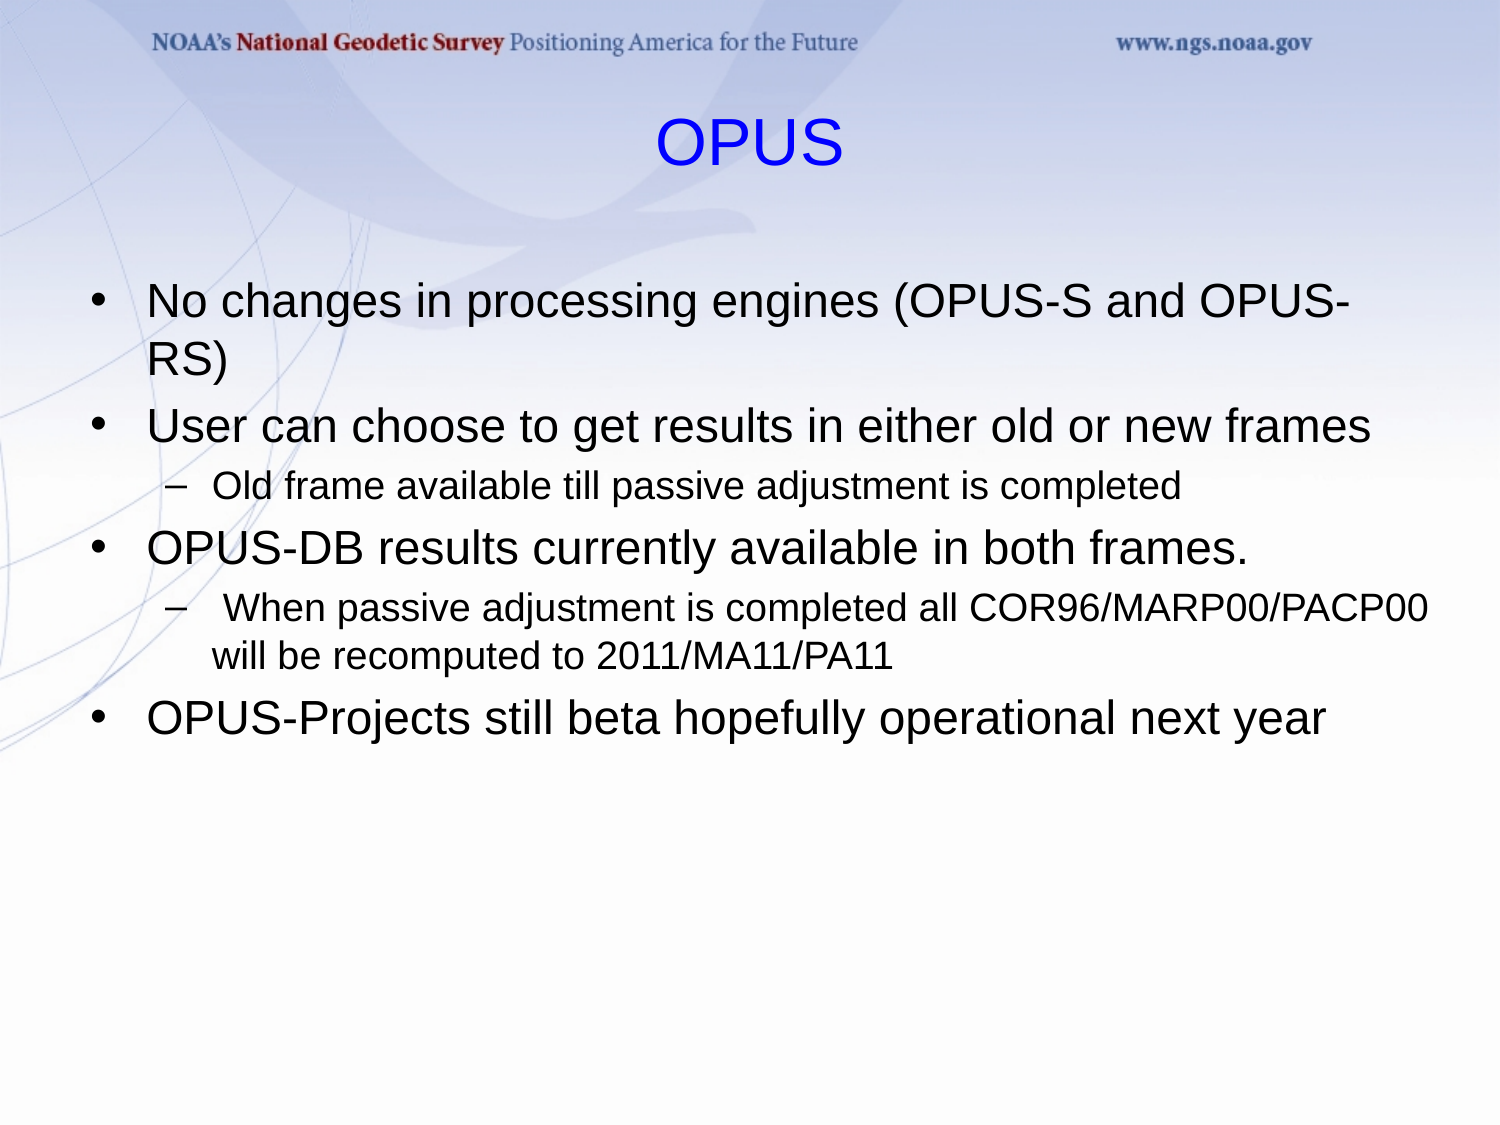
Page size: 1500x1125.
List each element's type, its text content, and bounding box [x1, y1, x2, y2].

picture [0, 0, 1500, 1125]
list No changes in processing engines (OPUS-S and OPUS-RS) User can choose to get results in either old or new frames Old frame available till passive adjustment is completed OPUS-DB results currently available in both frames. When passive adjustment is completed all COR96/MARP00/PACP00 will be recomputed to 2011/MA11/PA11 OPUS-Projects still beta hopefully operational next year [74, 262, 1451, 1006]
title OPUS [74, 44, 1426, 233]
